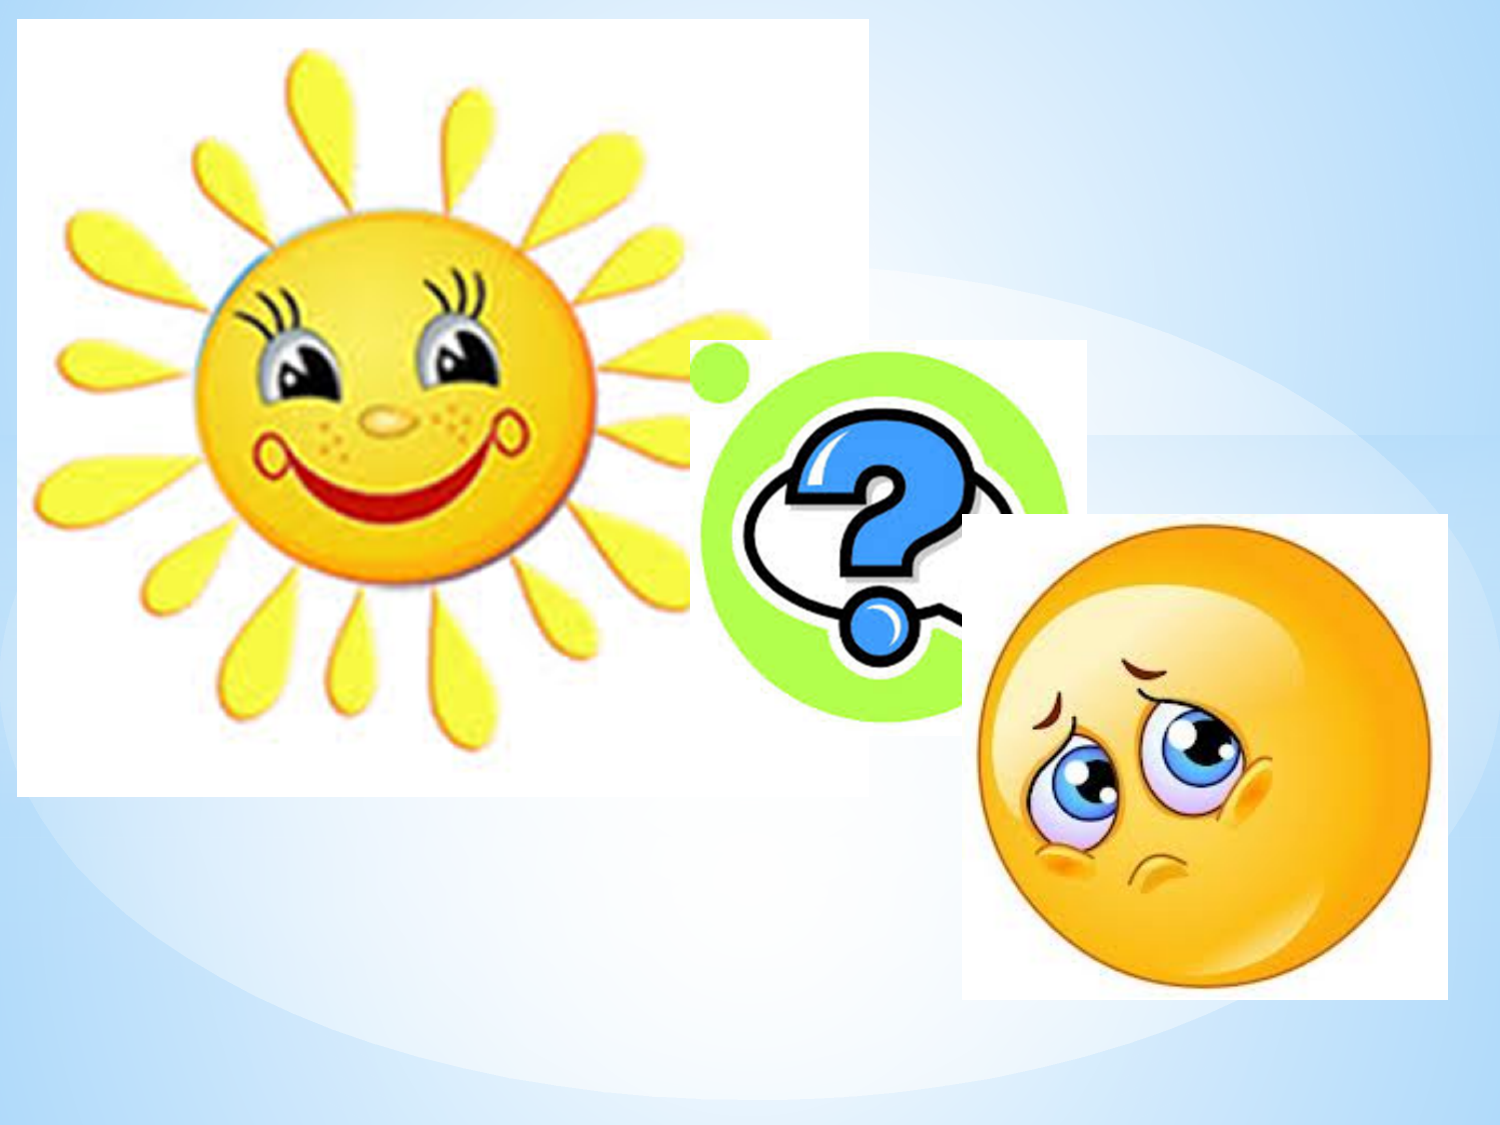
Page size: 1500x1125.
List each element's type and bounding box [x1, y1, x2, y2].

picture [17, 18, 1448, 1000]
